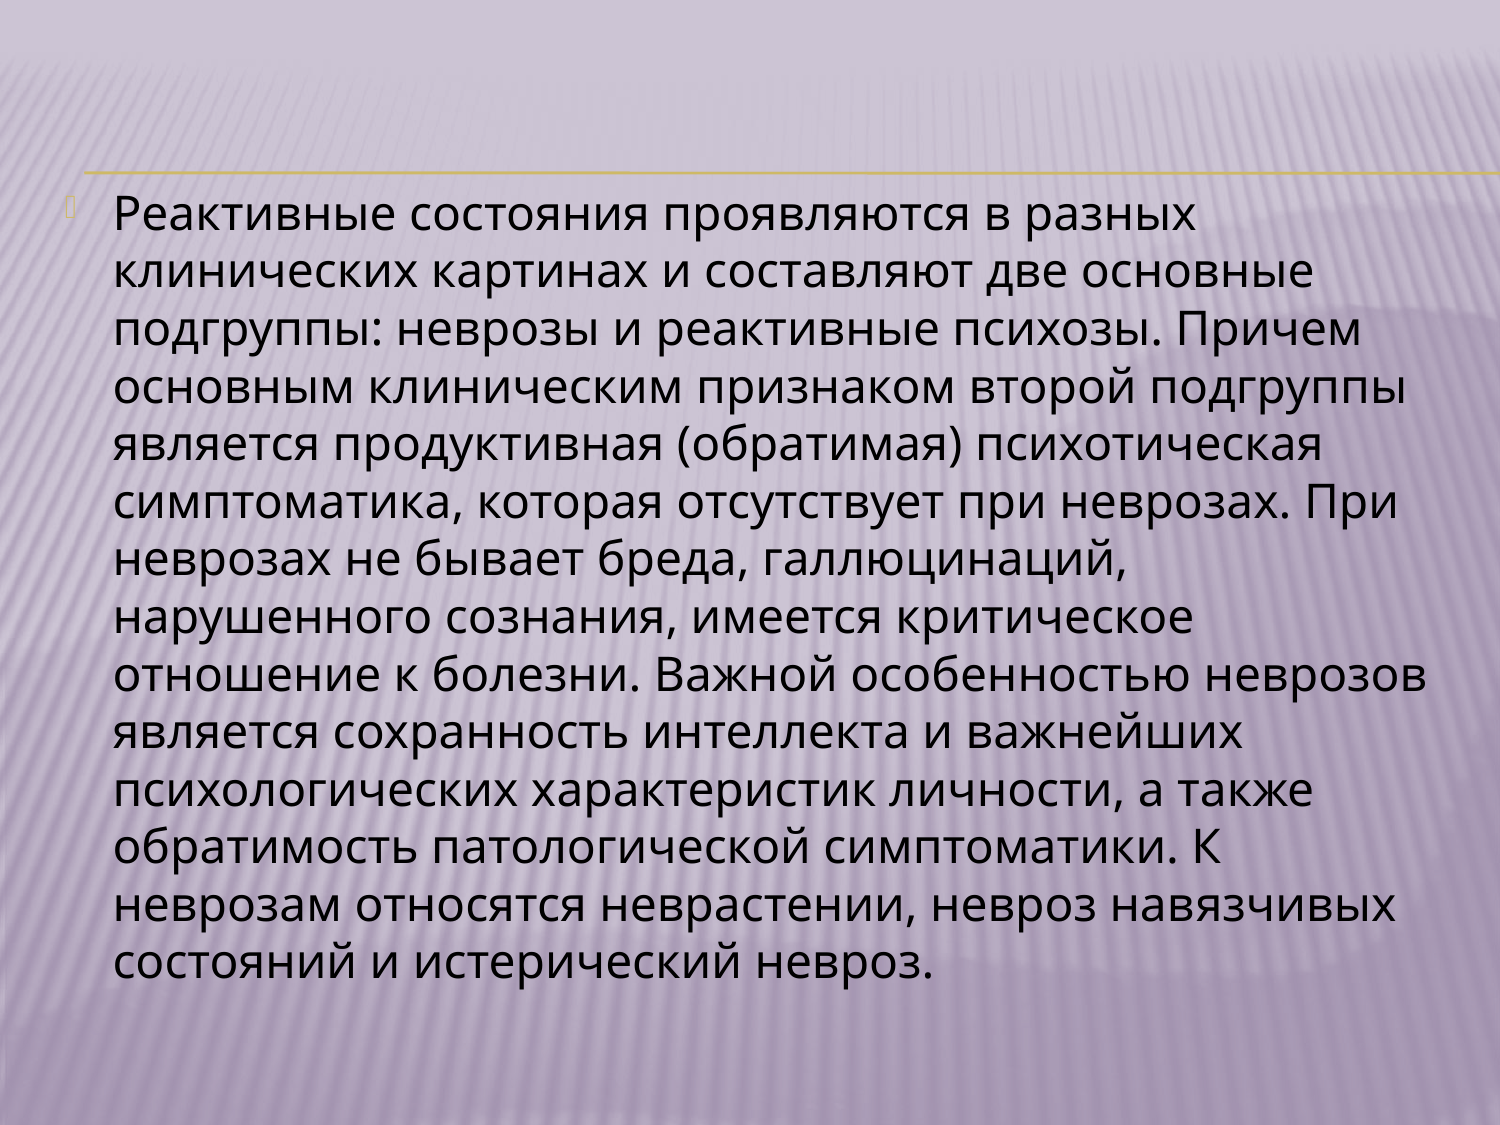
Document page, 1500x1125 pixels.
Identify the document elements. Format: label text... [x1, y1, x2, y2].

list Реактивные состояния проявляются в разных клинических картинах и составляют две основные подгруппы: неврозы и реактивные психозы. Причем основным клиническим признаком второй подгруппы является продуктивная (обратимая) психотическая симптоматика, которая отсутствует при неврозах. При неврозах не бывает бреда, галлюцинаций, нарушенного сознания, имеется критическое отношение к болезни. Важной особенностью неврозов является сохранность интеллекта и важнейших психологических характеристик личности, а также обратимость патологической симптоматики. К неврозам относятся неврастении, невроз навязчивых состояний и истерический невроз. [50, 174, 1475, 998]
